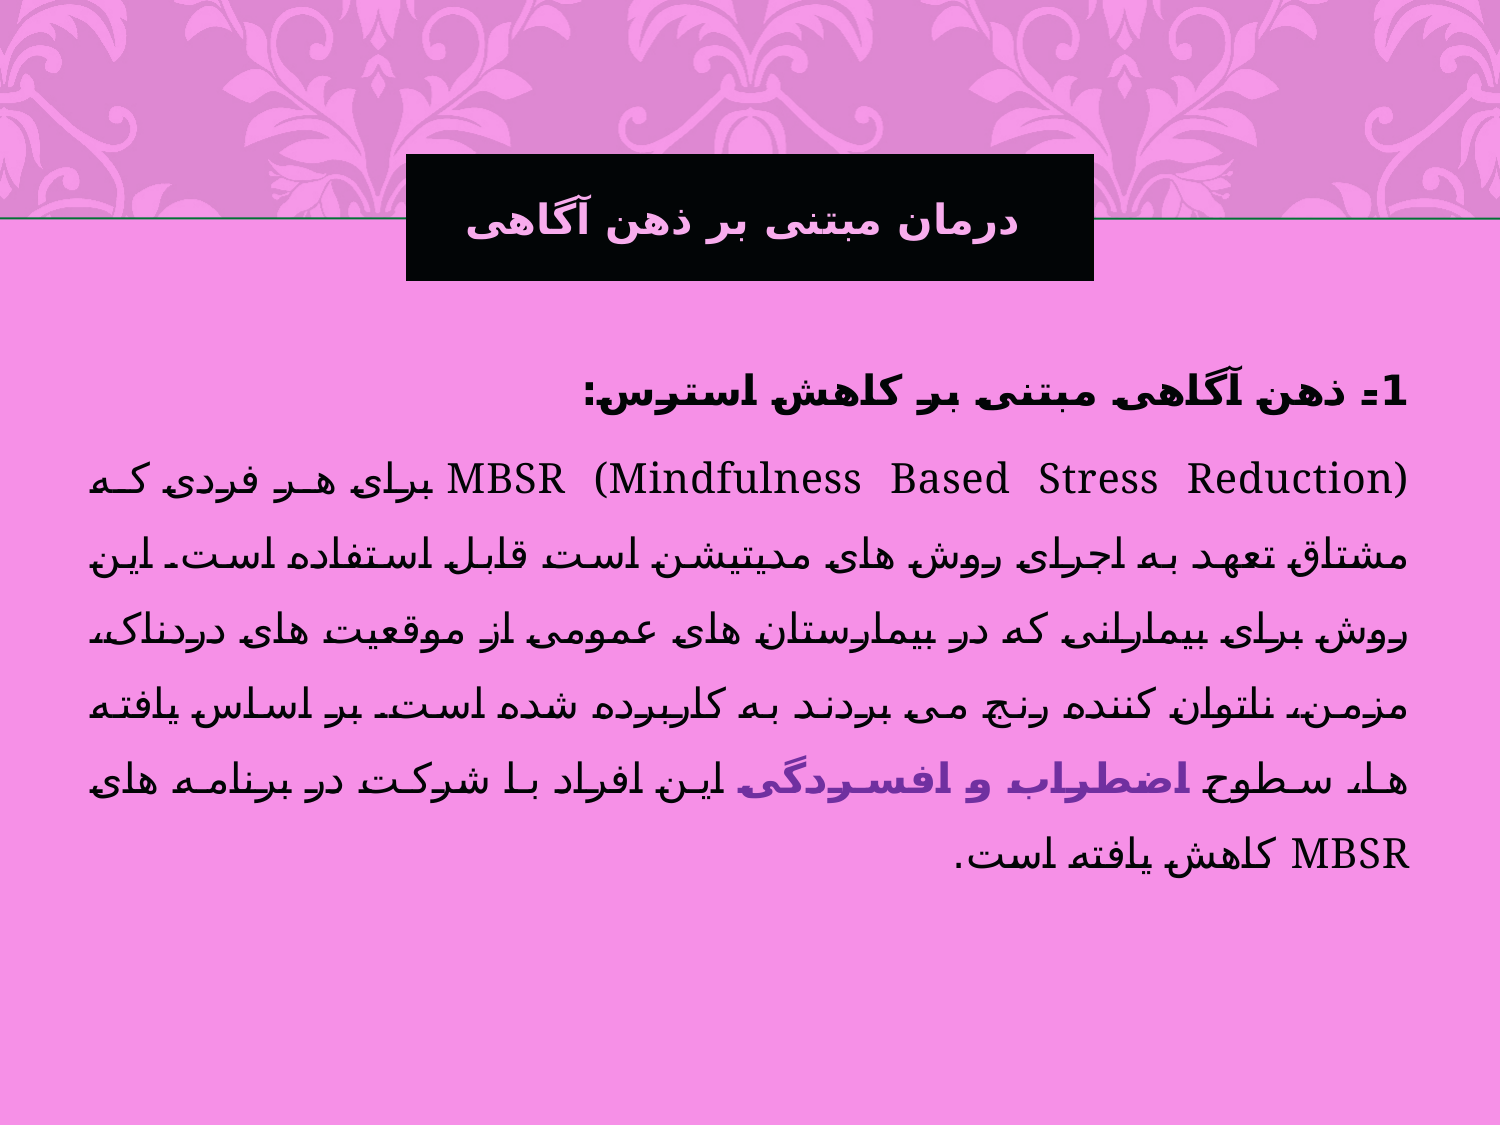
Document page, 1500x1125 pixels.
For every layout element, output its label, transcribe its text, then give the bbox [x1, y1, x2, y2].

title درمان مبتنی بر ذهن آگاهی [406, 154, 1094, 281]
list 1- ذهن آگاهی مبتنی بر کاهش استرس: MBSR (Mindfulness Based Stress Reduction) برای هر فردی که مشتاق تعهد به اجرای روش های مدیتیشن است قابل استفاده است. این روش برای بيمارانی که در بيمارستان های عمومی از موقعيت های دردناک، مزمن، ناتوان کننده رنج می بردند به کاربرده شده است. بر اساس يافته ها، سطوح اضطراب و افسردگی اين افراد با شرکت در برنامه های MBSR کاهش يافته است. [75, 331, 1425, 1000]
